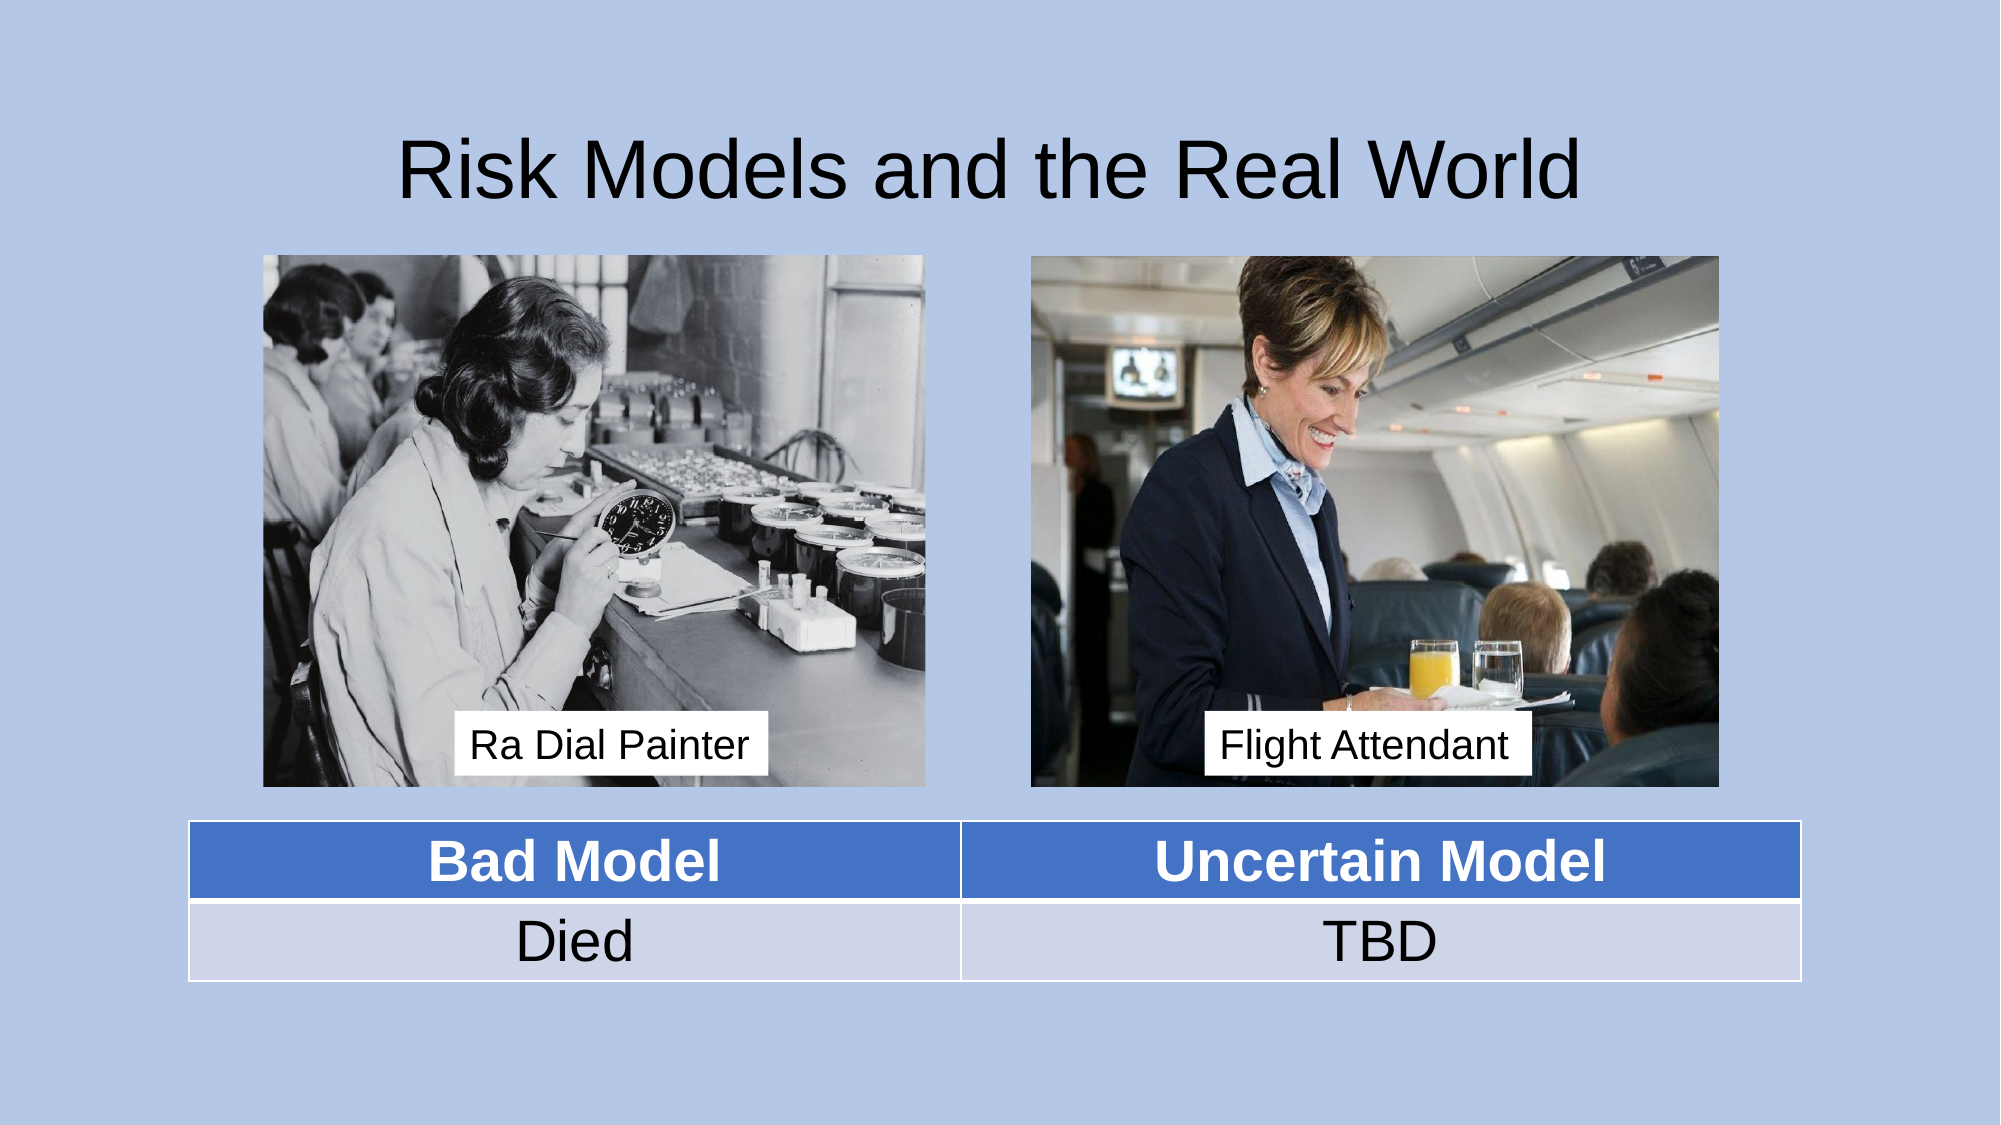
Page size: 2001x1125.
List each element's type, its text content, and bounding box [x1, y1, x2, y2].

table_header Bad Model [190, 822, 960, 898]
list [91, 259, 1649, 1025]
title Risk Models and the Real World [297, 116, 1683, 226]
picture [1031, 256, 1719, 787]
table_cell Died [190, 904, 960, 980]
table_cell TBD [962, 904, 1800, 980]
picture [263, 255, 926, 787]
table_header Uncertain Model [962, 822, 1800, 898]
